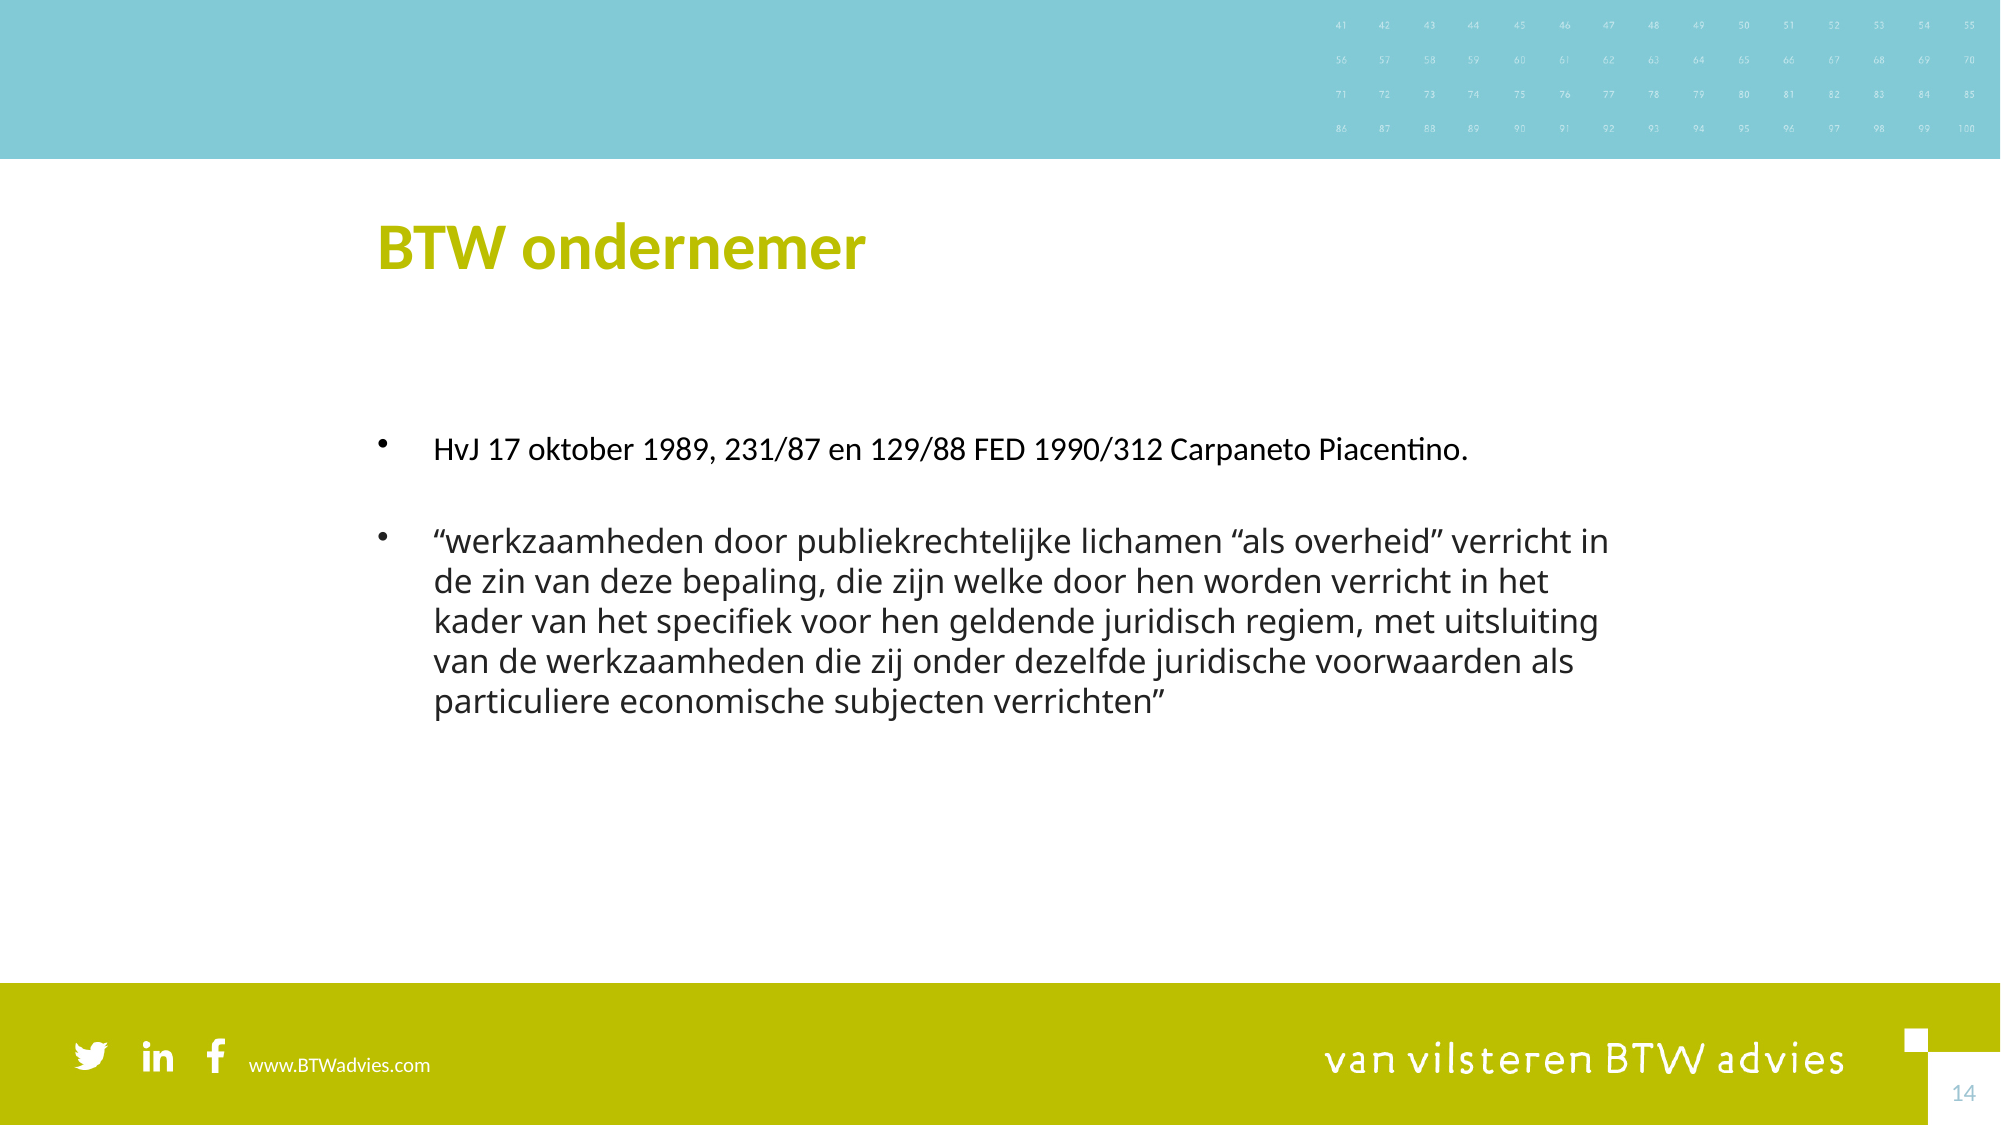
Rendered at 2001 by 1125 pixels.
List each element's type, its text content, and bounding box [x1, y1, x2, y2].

picture [0, 0, 2001, 1125]
title BTW ondernemer [362, 148, 1638, 337]
list HvJ 17 oktober 1989, 231/87 en 129/88 FED 1990/312 Carpaneto Piacentino. “werkzaamheden door publiekrechtelijke lichamen “als overheid” verricht in de zin van deze bepaling, die zijn welke door hen worden verricht in het kader van het specifiek voor hen geldende juridisch regiem, met uitsluiting van de werkzaamheden die zij onder dezelfde juridische voorwaarden als particuliere economische subjecten verrichten” [362, 373, 1638, 1049]
